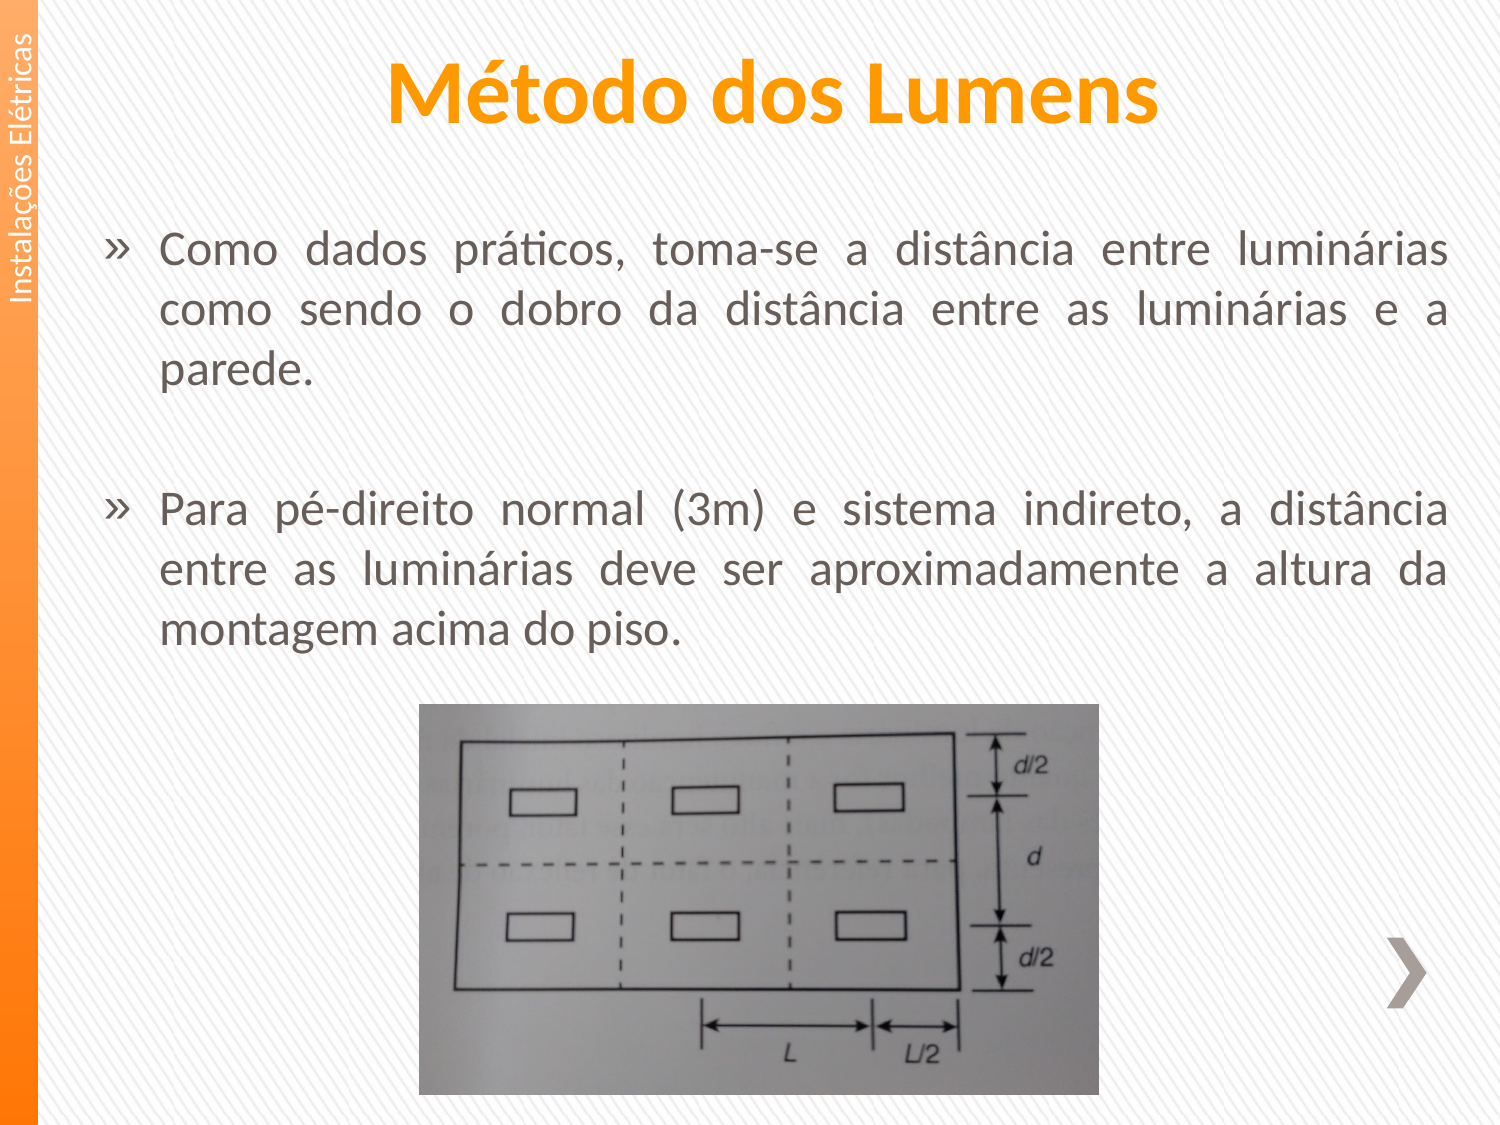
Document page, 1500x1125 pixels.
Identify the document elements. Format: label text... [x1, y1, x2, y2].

text_box Instalações Elétricas [0, 18, 46, 319]
text_box Método dos Lumens [46, 30, 1500, 149]
list Como dados práticos, toma-se a distância entre luminárias como sendo o dobro da distância entre as luminárias e a parede. Para pé-direito normal (3m) e sistema indireto, a distância entre as luminárias deve ser aproximadamente a altura da montagem acima do piso. [88, 208, 1465, 1083]
picture [418, 703, 1099, 1095]
